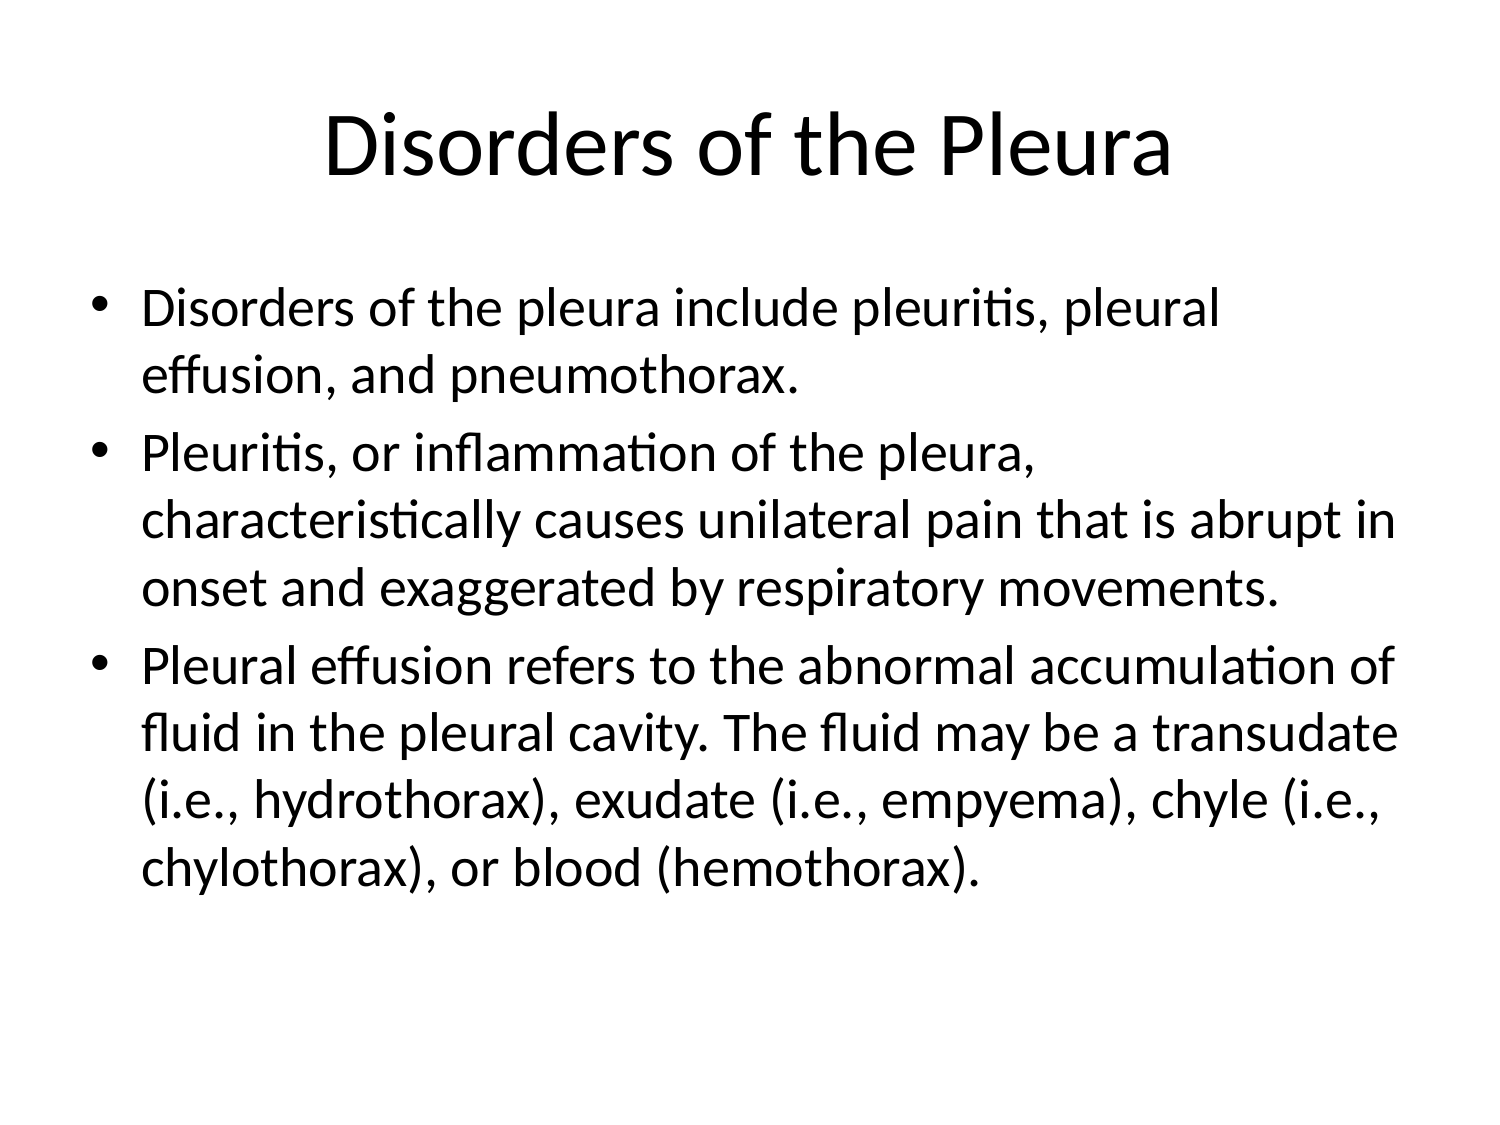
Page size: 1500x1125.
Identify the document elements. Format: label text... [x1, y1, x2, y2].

title Disorders of the Pleura [75, 45, 1425, 233]
list Disorders of the pleura include pleuritis, pleural effusion, and pneumothorax. Pleuritis, or inflammation of the pleura, characteristically causes unilateral pain that is abrupt in onset and exaggerated by respiratory movements. Pleural effusion refers to the abnormal accumulation of fluid in the pleural cavity. The fluid may be a transudate (i.e., hydrothorax), exudate (i.e., empyema), chyle (i.e., chylothorax), or blood (hemothorax). [75, 262, 1425, 1005]
